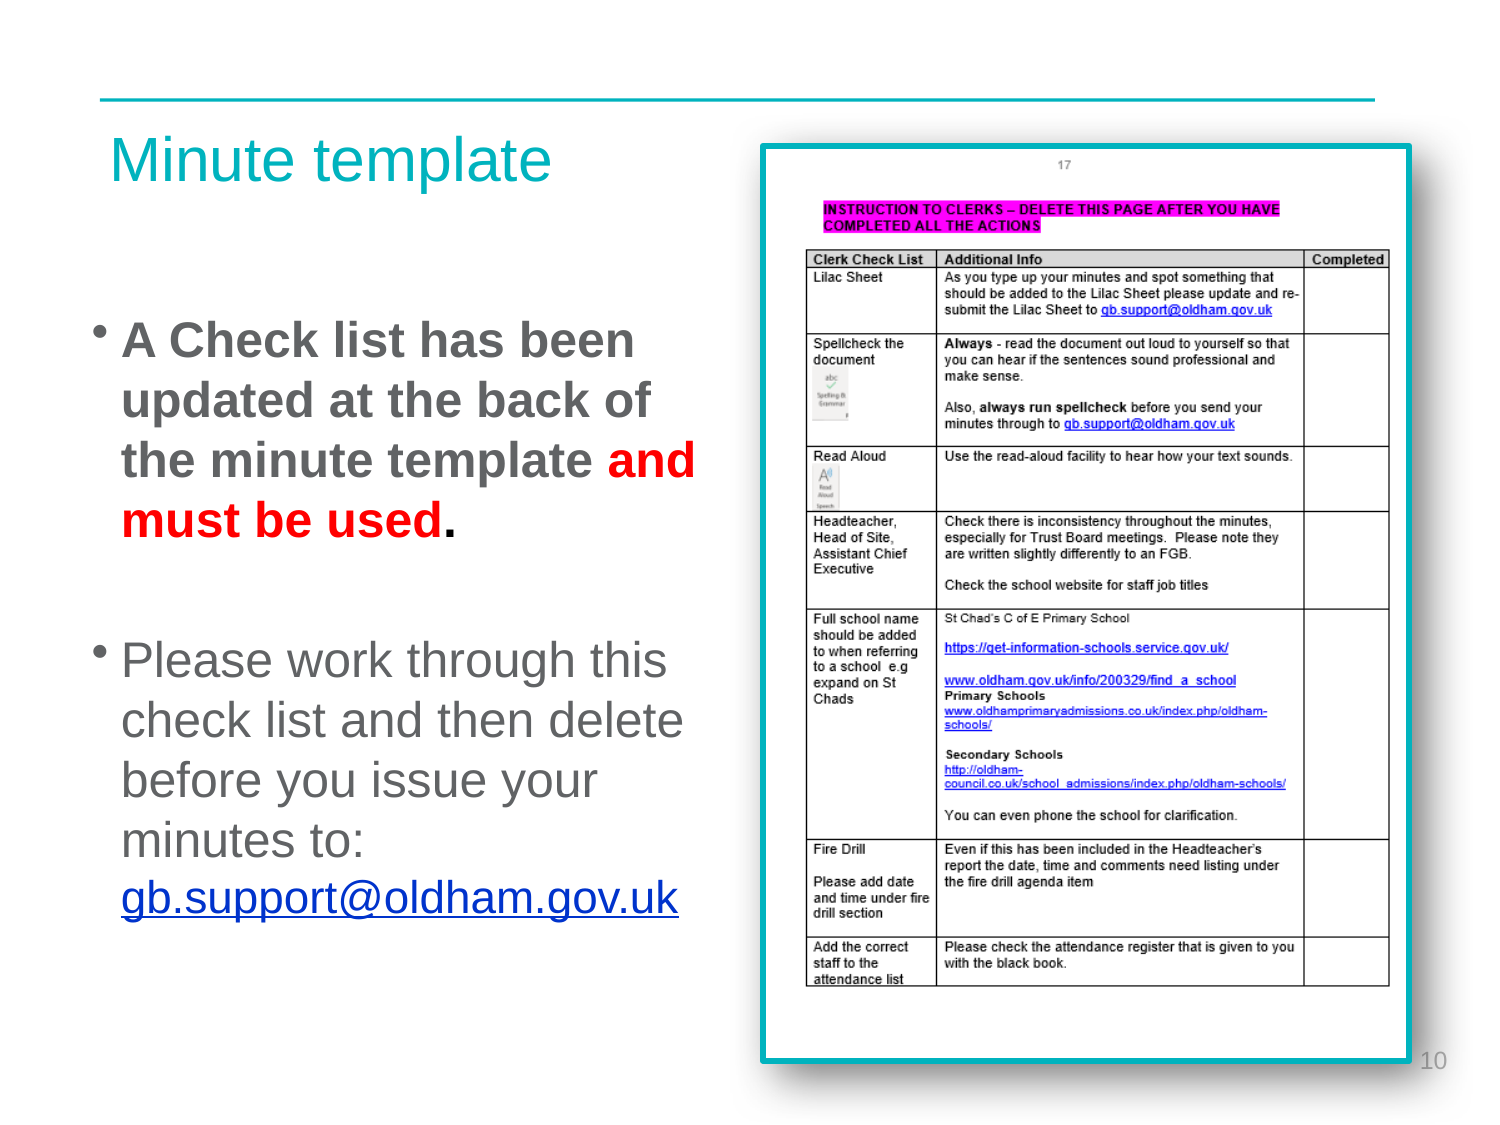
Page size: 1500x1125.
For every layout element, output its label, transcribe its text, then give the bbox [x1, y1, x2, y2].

title Minute template [94, 111, 1359, 228]
picture [765, 148, 1407, 1058]
text_box A Check list has been updated at the back of the minute template and must be used. Please work through this check list and then delete before you issue your minutes to: gb.support@oldham.gov.uk [76, 299, 716, 985]
